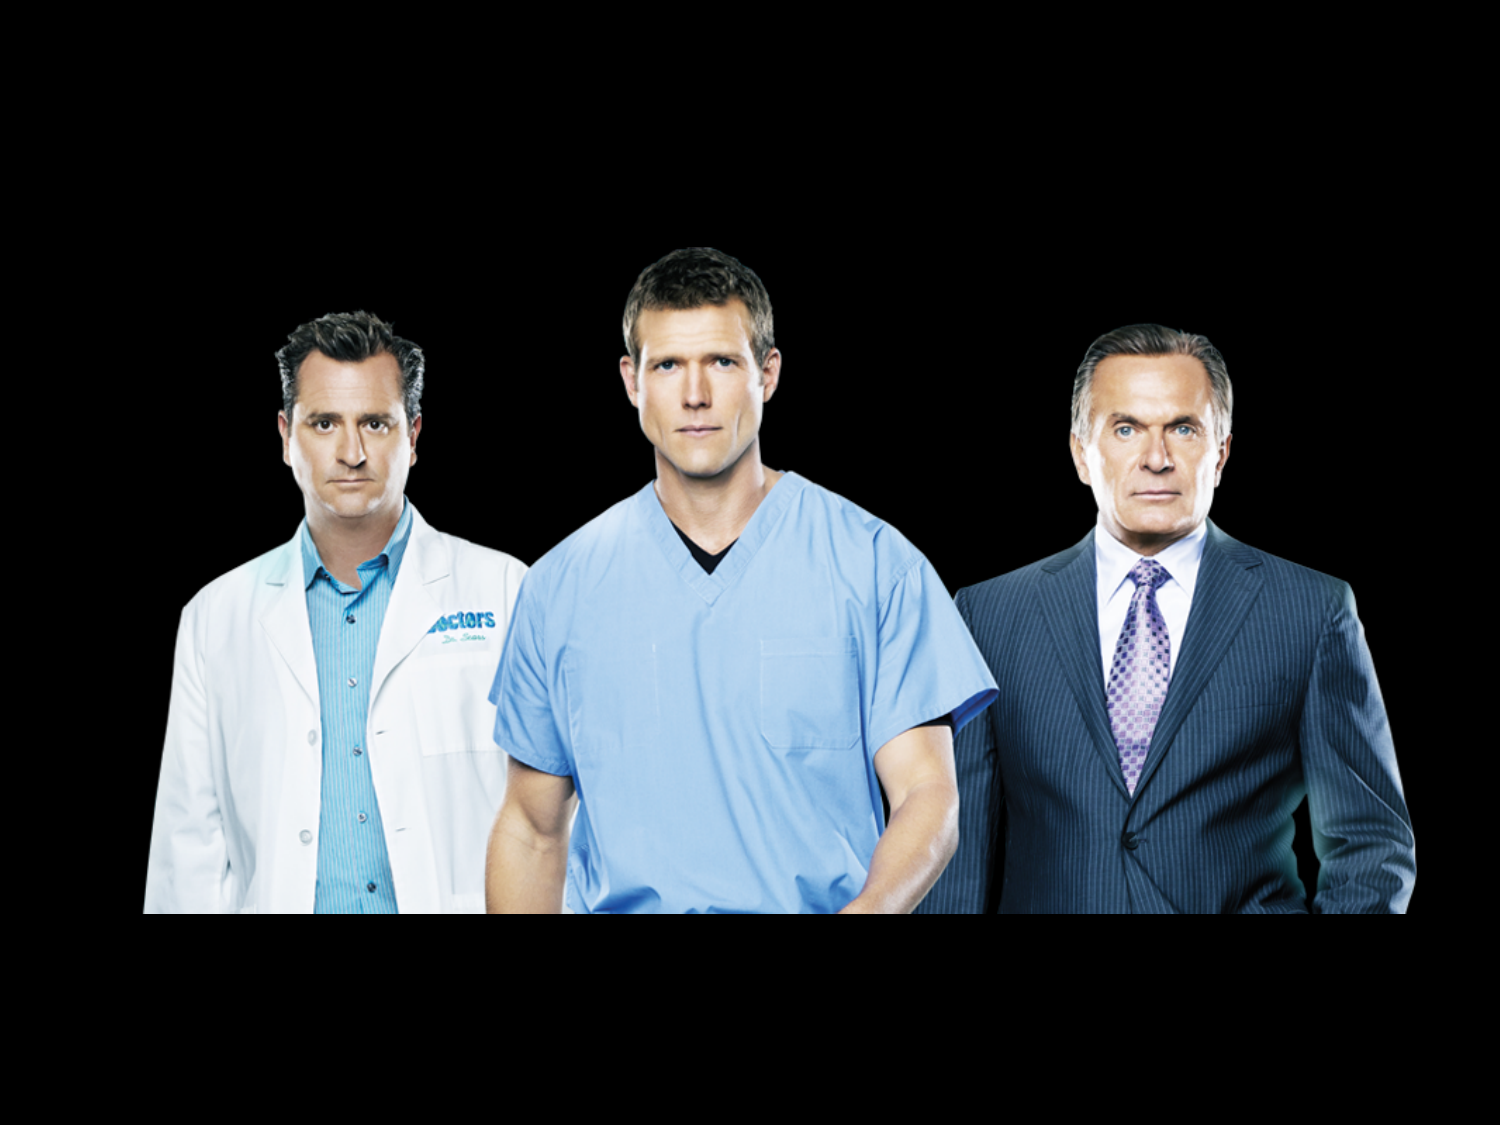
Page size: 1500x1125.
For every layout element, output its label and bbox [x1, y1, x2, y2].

list [70, 210, 1421, 915]
